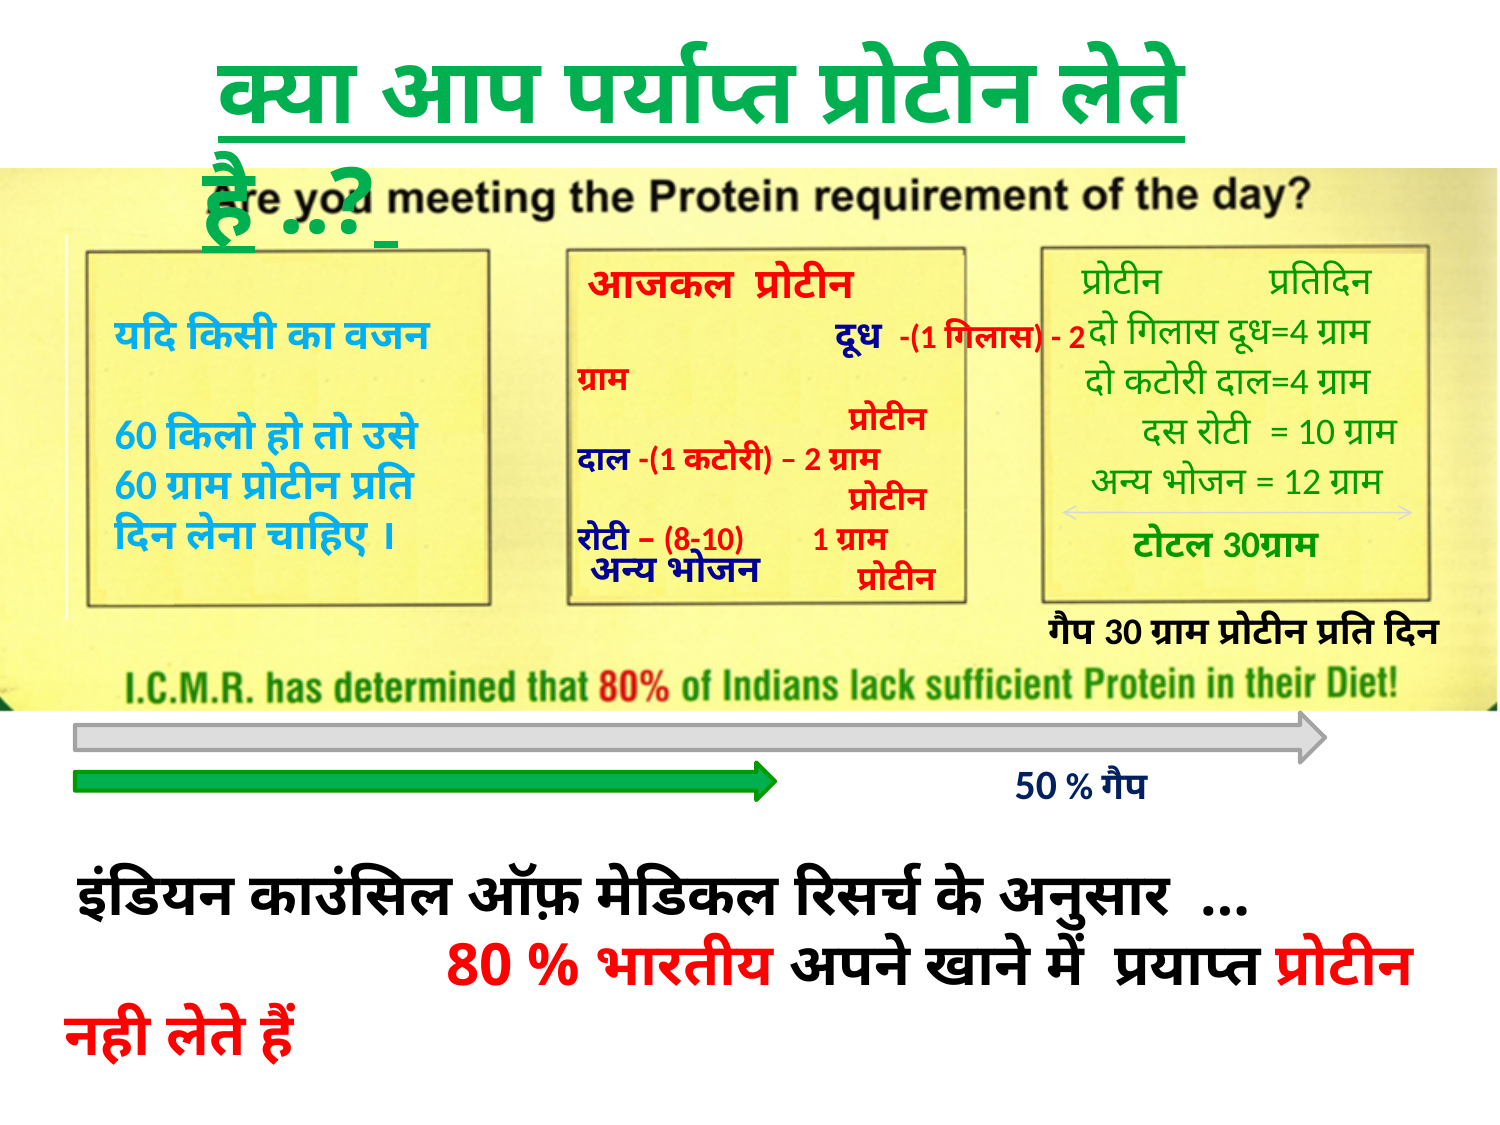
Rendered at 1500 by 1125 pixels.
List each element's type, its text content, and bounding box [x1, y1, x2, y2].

text_box इंडियन काउंसिल ऑफ़ मेडिकल रिसर्च के अनुसार … 80 % भारतीय अपने खाने में प्रयाप्त प्रोटीन नही लेते हैं [50, 849, 1500, 1075]
text_box क्या आप पर्याप्त प्रोटीन लेते है ..? [187, 24, 1325, 167]
picture [0, 168, 1499, 713]
text_box [72, 722, 1328, 753]
text_box 50 % गैप [999, 750, 1313, 815]
text_box [72, 760, 778, 802]
